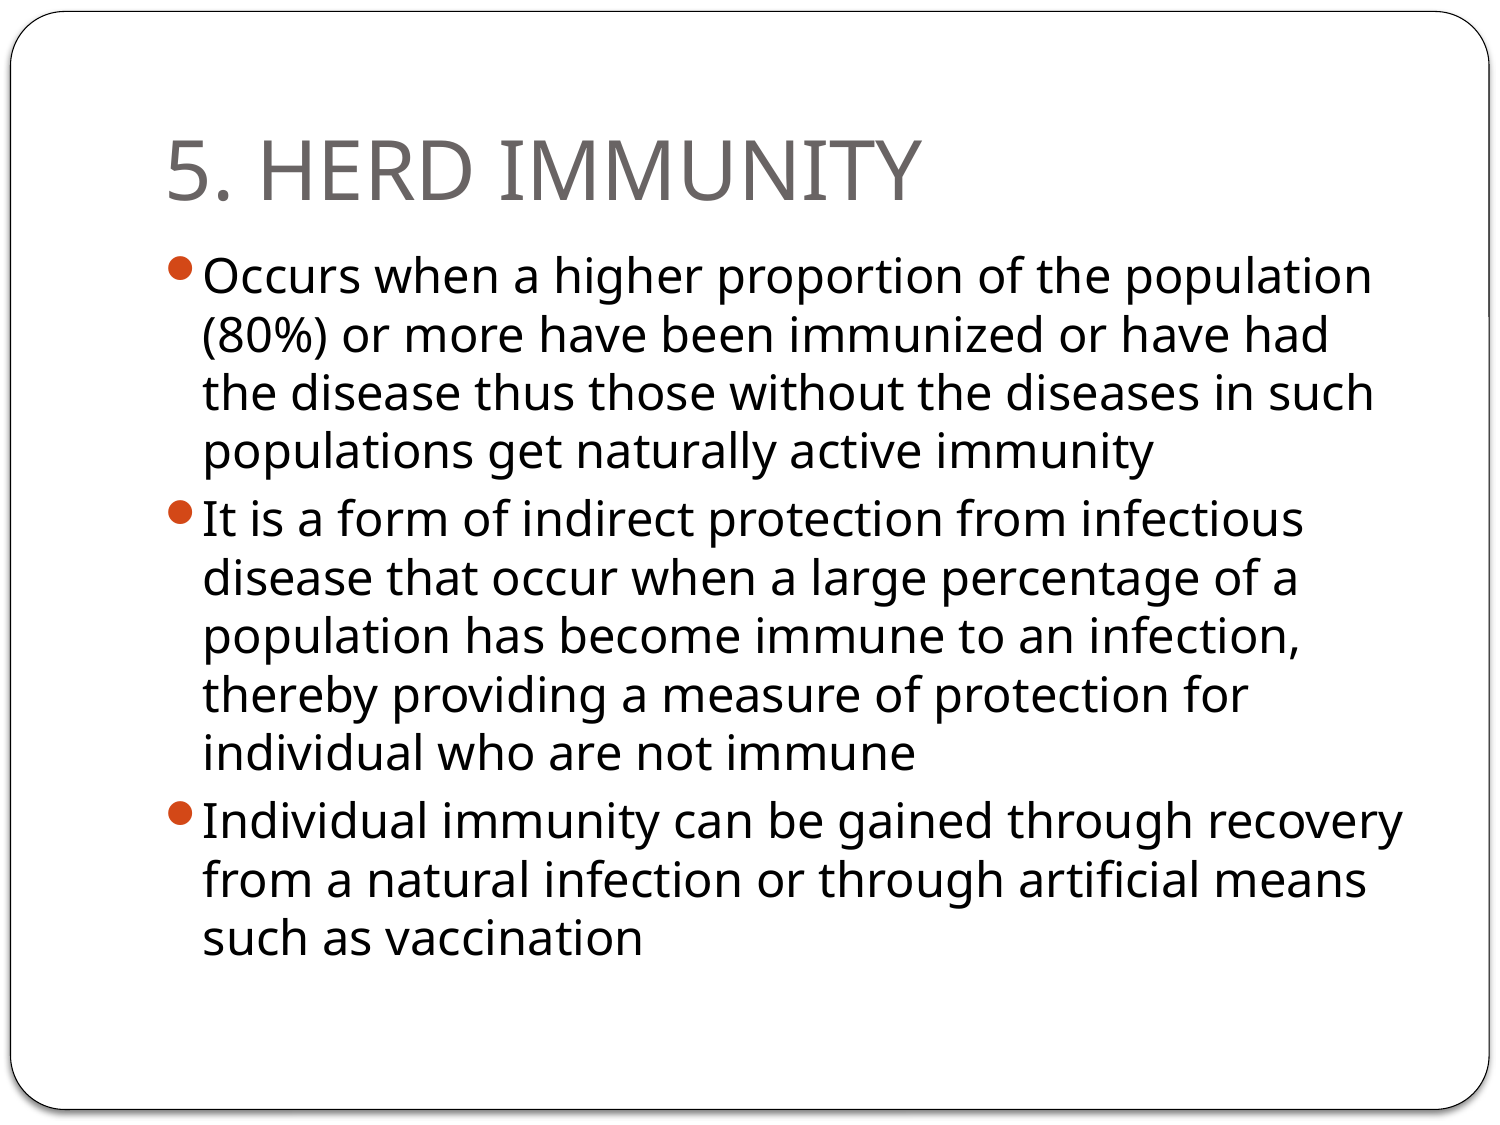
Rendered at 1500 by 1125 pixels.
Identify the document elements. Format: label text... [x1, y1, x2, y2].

title 5. HERD IMMUNITY [150, 45, 1425, 233]
list Occurs when a higher proportion of the population (80%) or more have been immunized or have had the disease thus those without the diseases in such populations get naturally active immunity It is a form of indirect protection from infectious disease that occur when a large percentage of a population has become immune to an infection, thereby providing a measure of protection for individual who are not immune Individual immunity can be gained through recovery from a natural infection or through artificial means such as vaccination [150, 237, 1425, 988]
